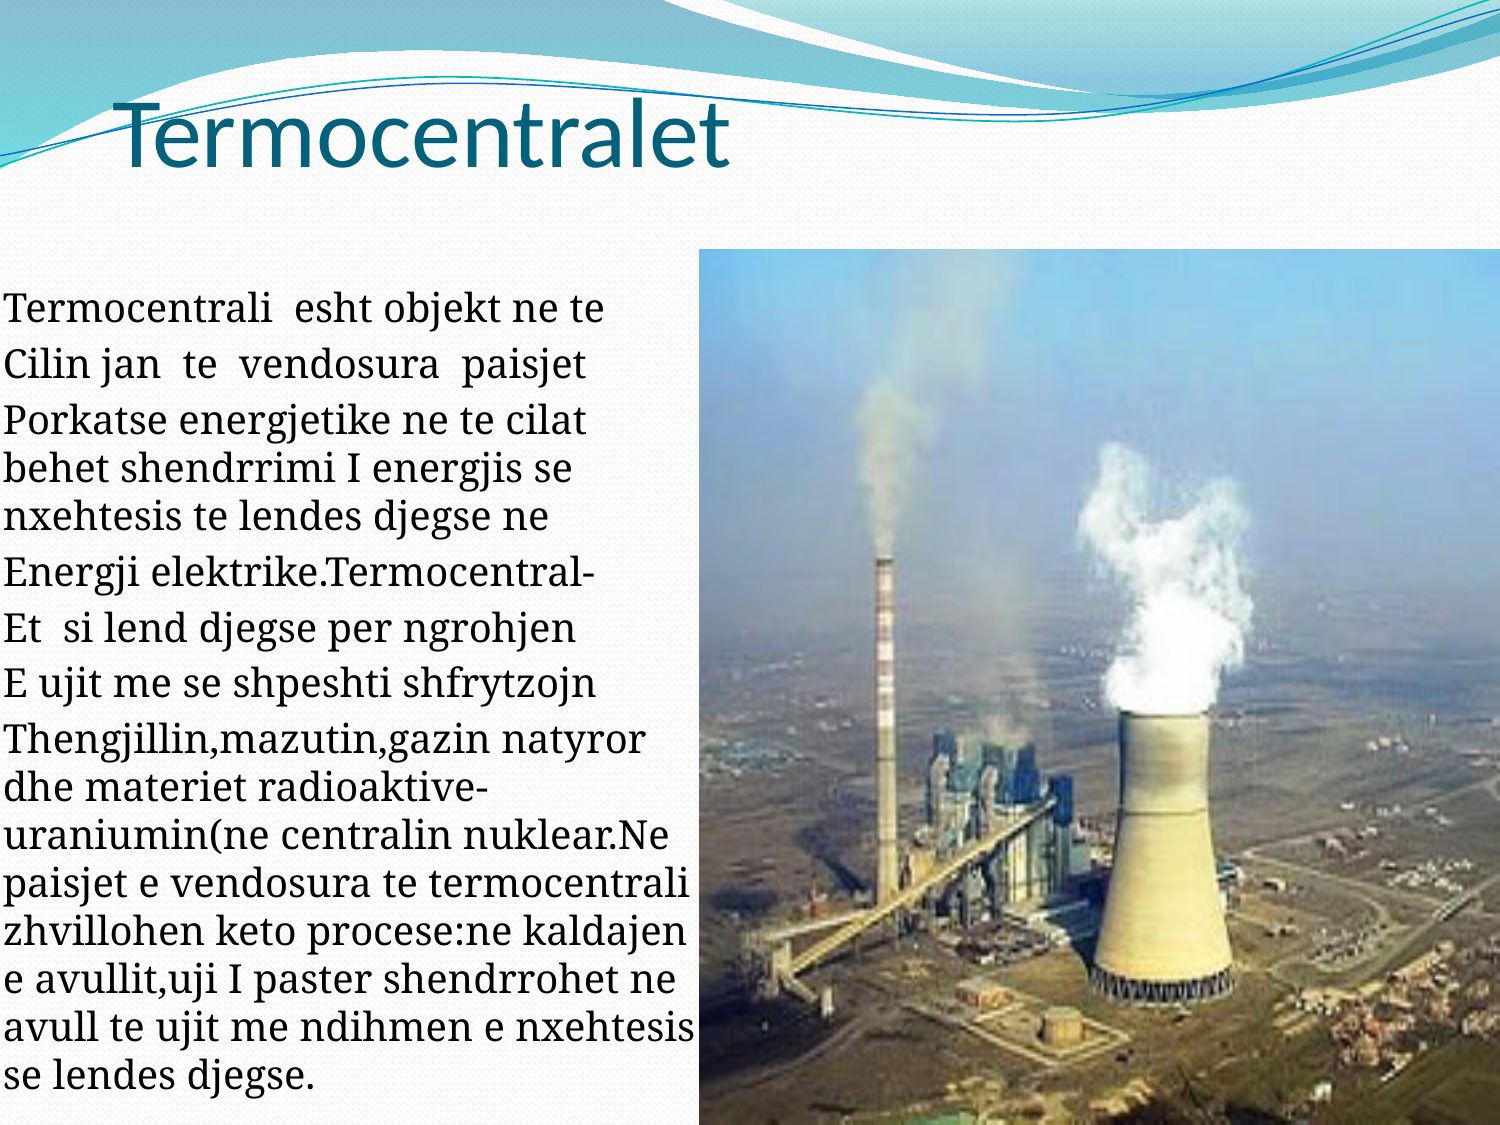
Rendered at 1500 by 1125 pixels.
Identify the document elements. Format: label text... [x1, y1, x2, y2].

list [699, 249, 1500, 1125]
title Termocentralet [112, 0, 888, 188]
list Termocentrali esht objekt ne te Cilin jan te vendosura paisjet Porkatse energjetike ne te cilat behet shendrrimi I energjis se nxehtesis te lendes djegse ne Energji elektrike.Termocentral- Et si lend djegse per ngrohjen E ujit me se shpeshti shfrytzojn Thengjillin,mazutin,gazin natyror dhe materiet radioaktive-uraniumin(ne centralin nuklear.Ne paisjet e vendosura te termocentrali zhvillohen keto procese:ne kaldajen e avullit,uji I paster shendrrohet ne avull te ujit me ndihmen e nxehtesis se lendes djegse. [0, 275, 692, 1125]
